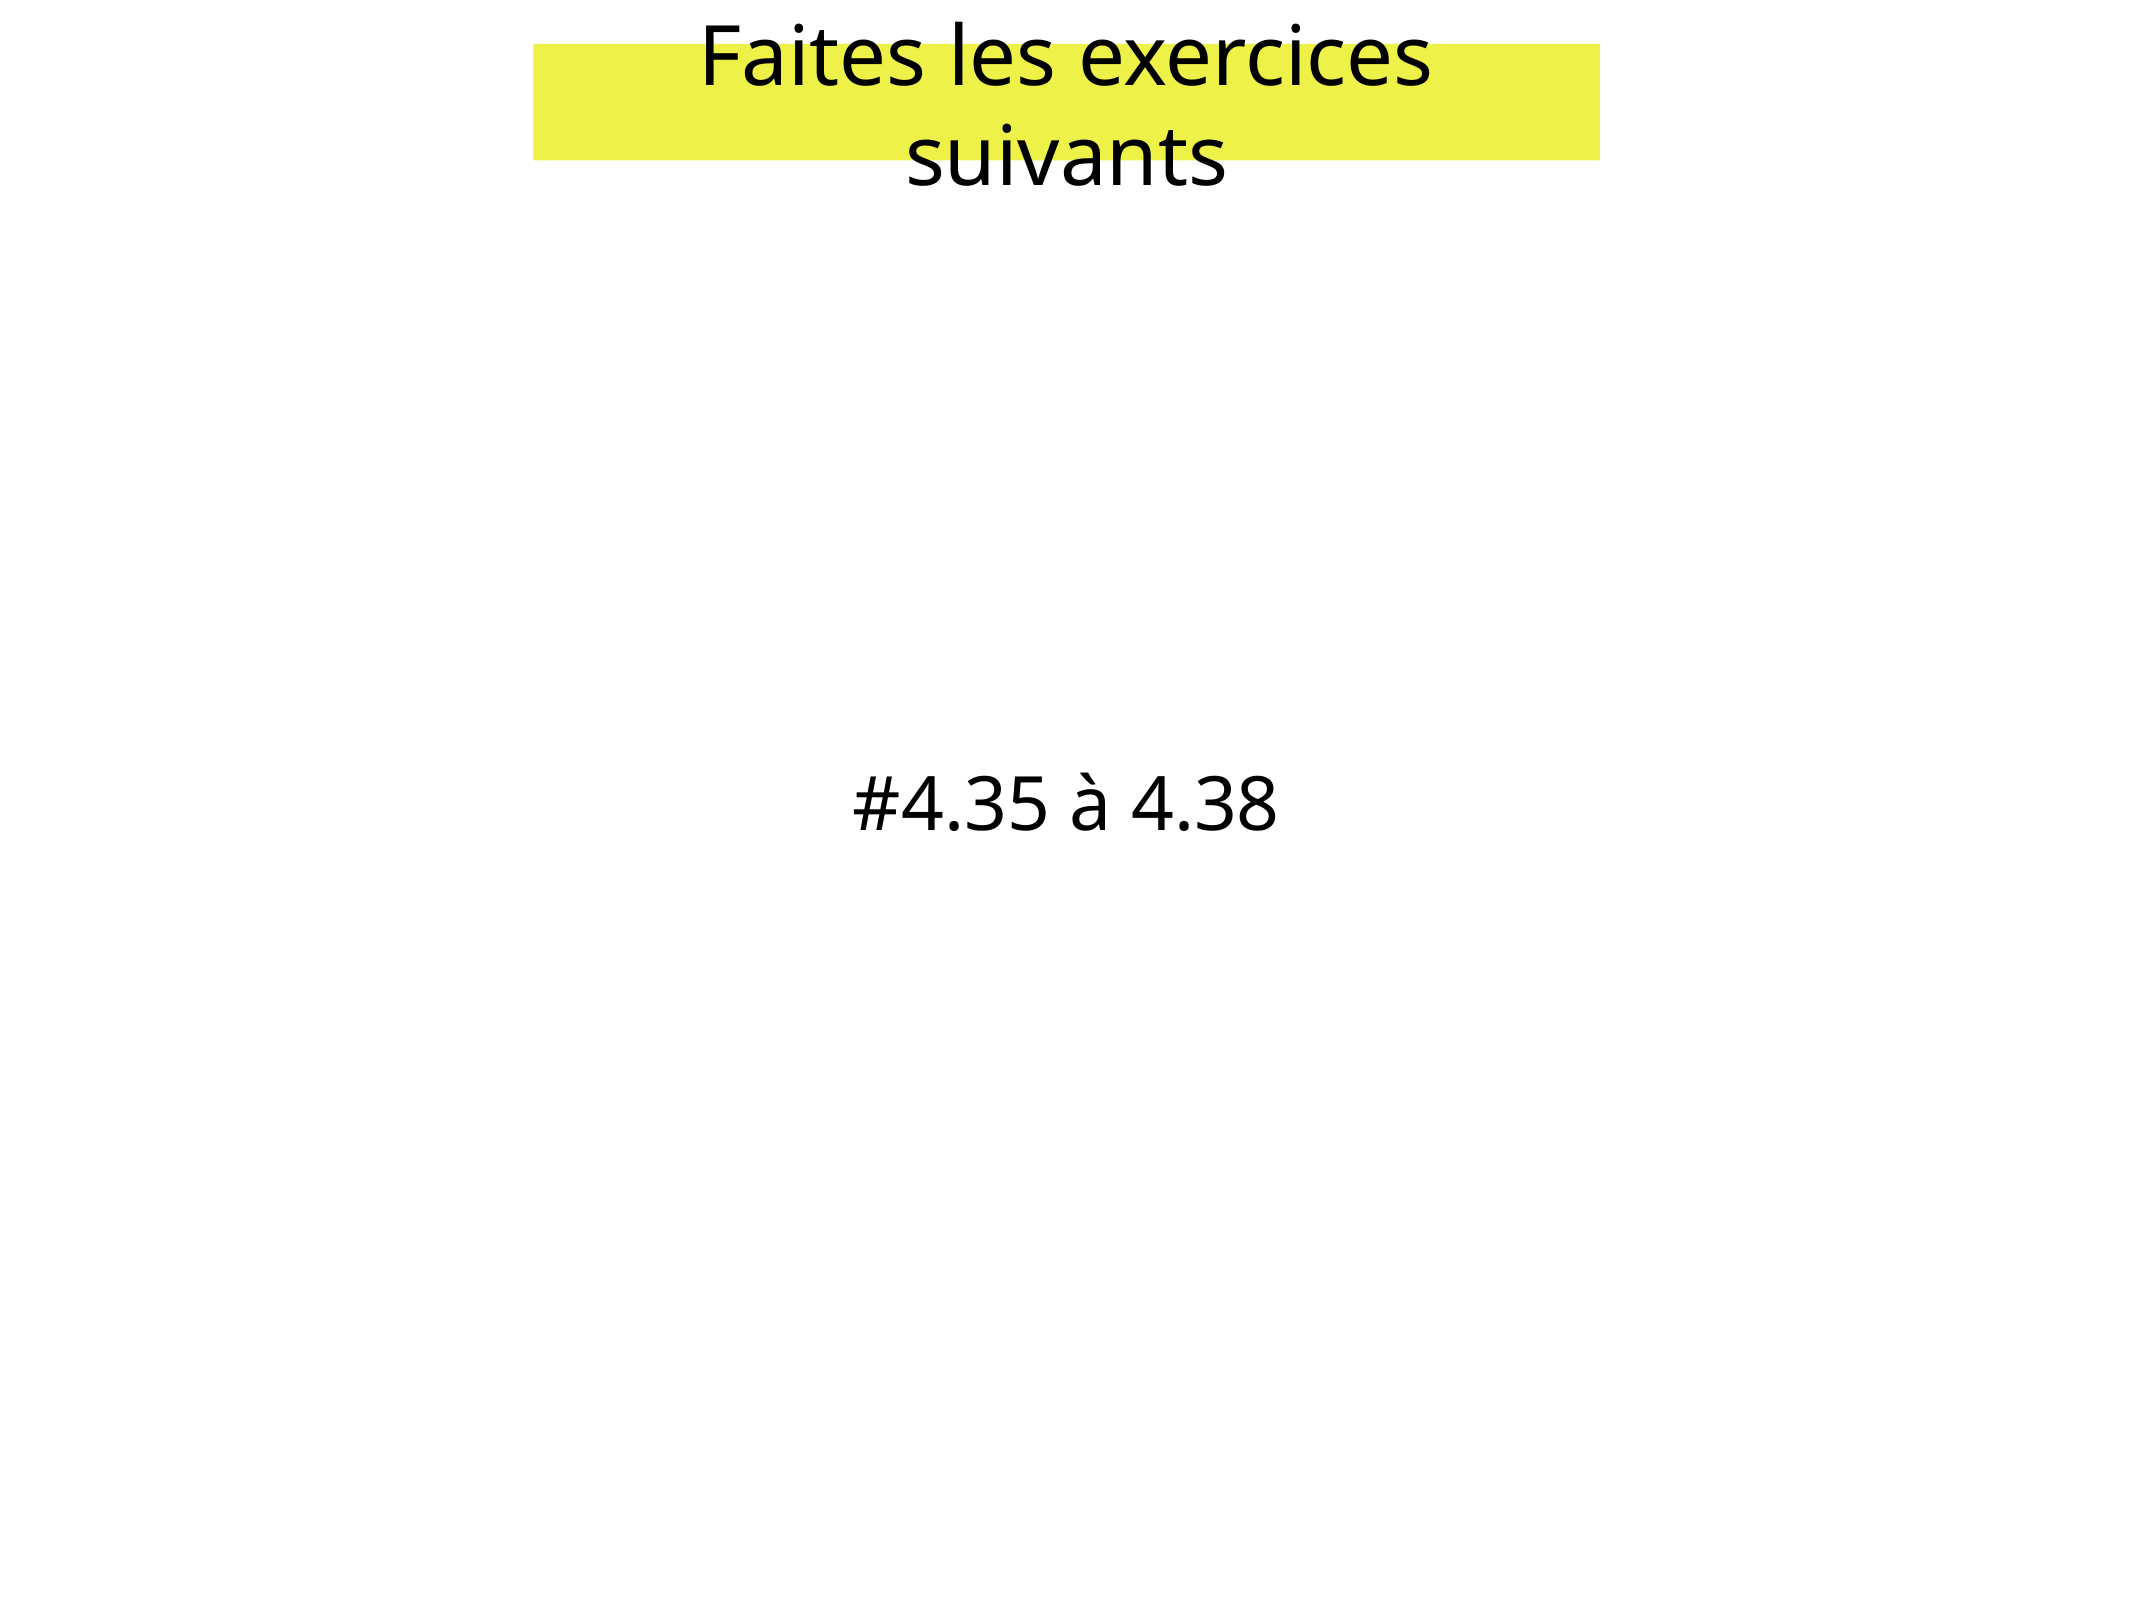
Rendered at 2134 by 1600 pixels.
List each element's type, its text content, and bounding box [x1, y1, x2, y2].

list Faites les exercices suivants [531, 42, 1602, 162]
text_box #4.35 à 4.38 [844, 746, 1289, 854]
